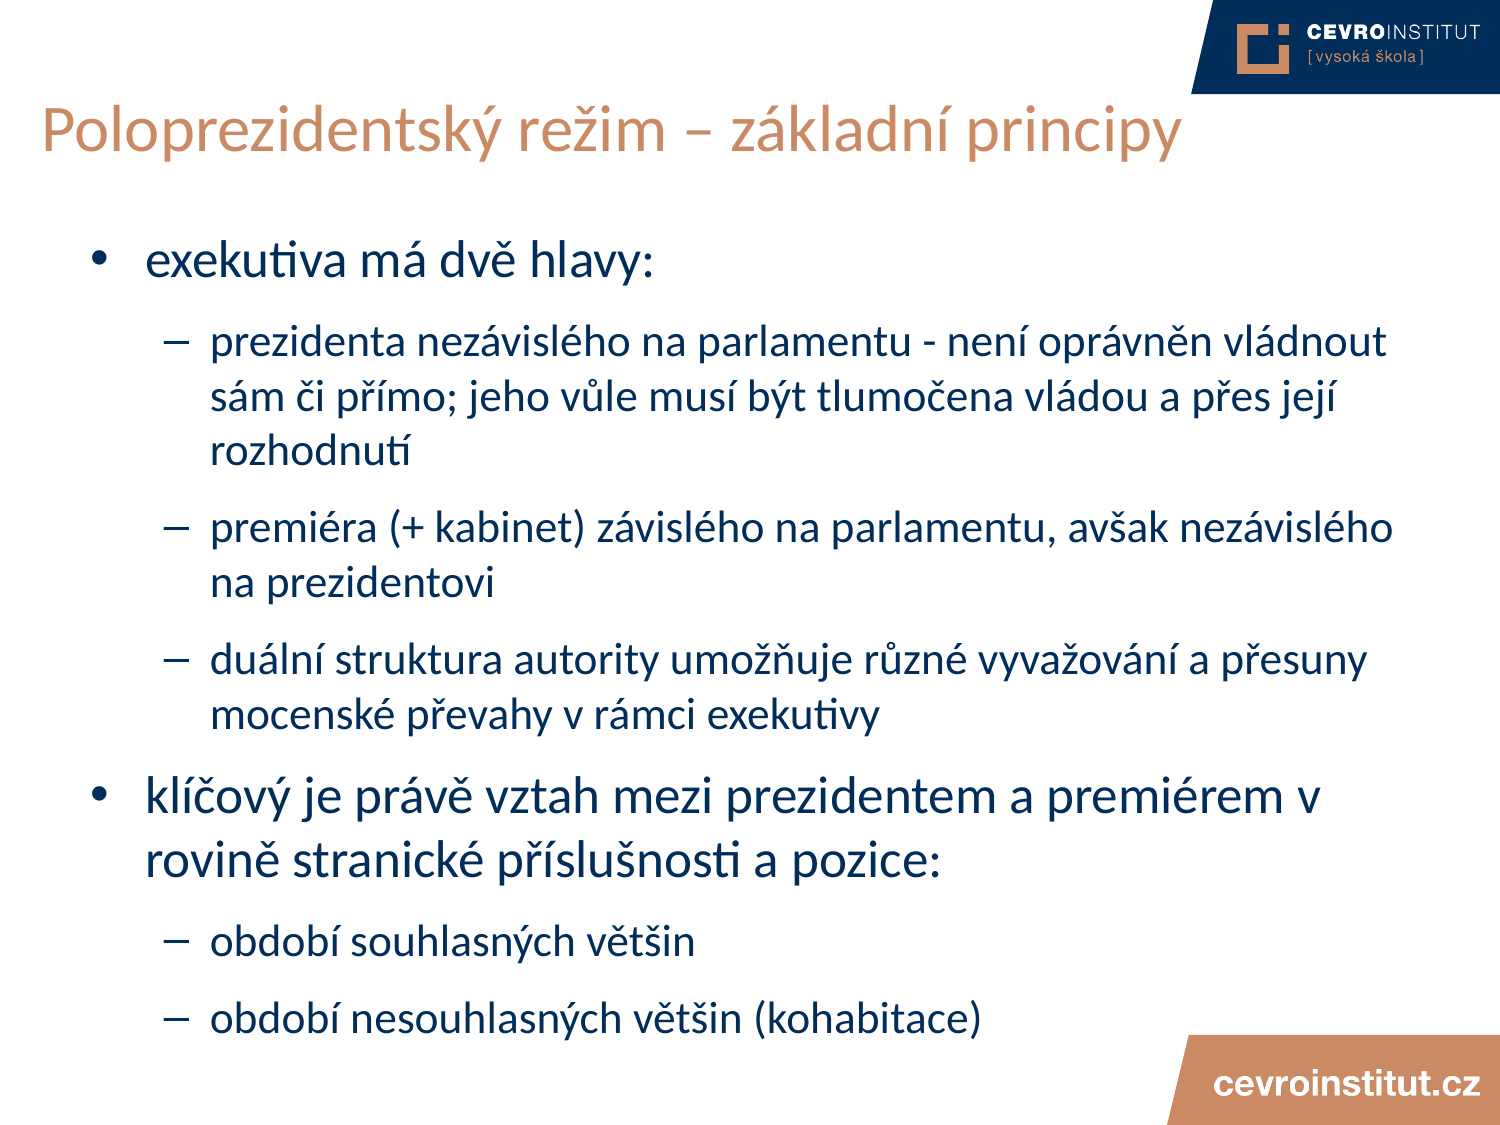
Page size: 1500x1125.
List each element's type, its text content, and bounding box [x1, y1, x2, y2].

title Poloprezidentský režim – základní principy [0, 0, 1500, 250]
picture [1214, 1069, 1480, 1096]
list exekutiva má dvě hlavy: prezidenta nezávislého na parlamentu - není oprávněn vládnout sám či přímo; jeho vůle musí být tlumočena vládou a přes její rozhodnutí premiéra (+ kabinet) závislého na parlamentu, avšak nezávislého na prezidentovi duální struktura autority umožňuje různé vyvažování a přesuny mocenské převahy v rámci exekutivy klíčový je právě vztah mezi prezidentem a premiérem v rovině stranické příslušnosti a pozice: období souhlasných většin období nesouhlasných většin (kohabitace) [75, 217, 1432, 1055]
